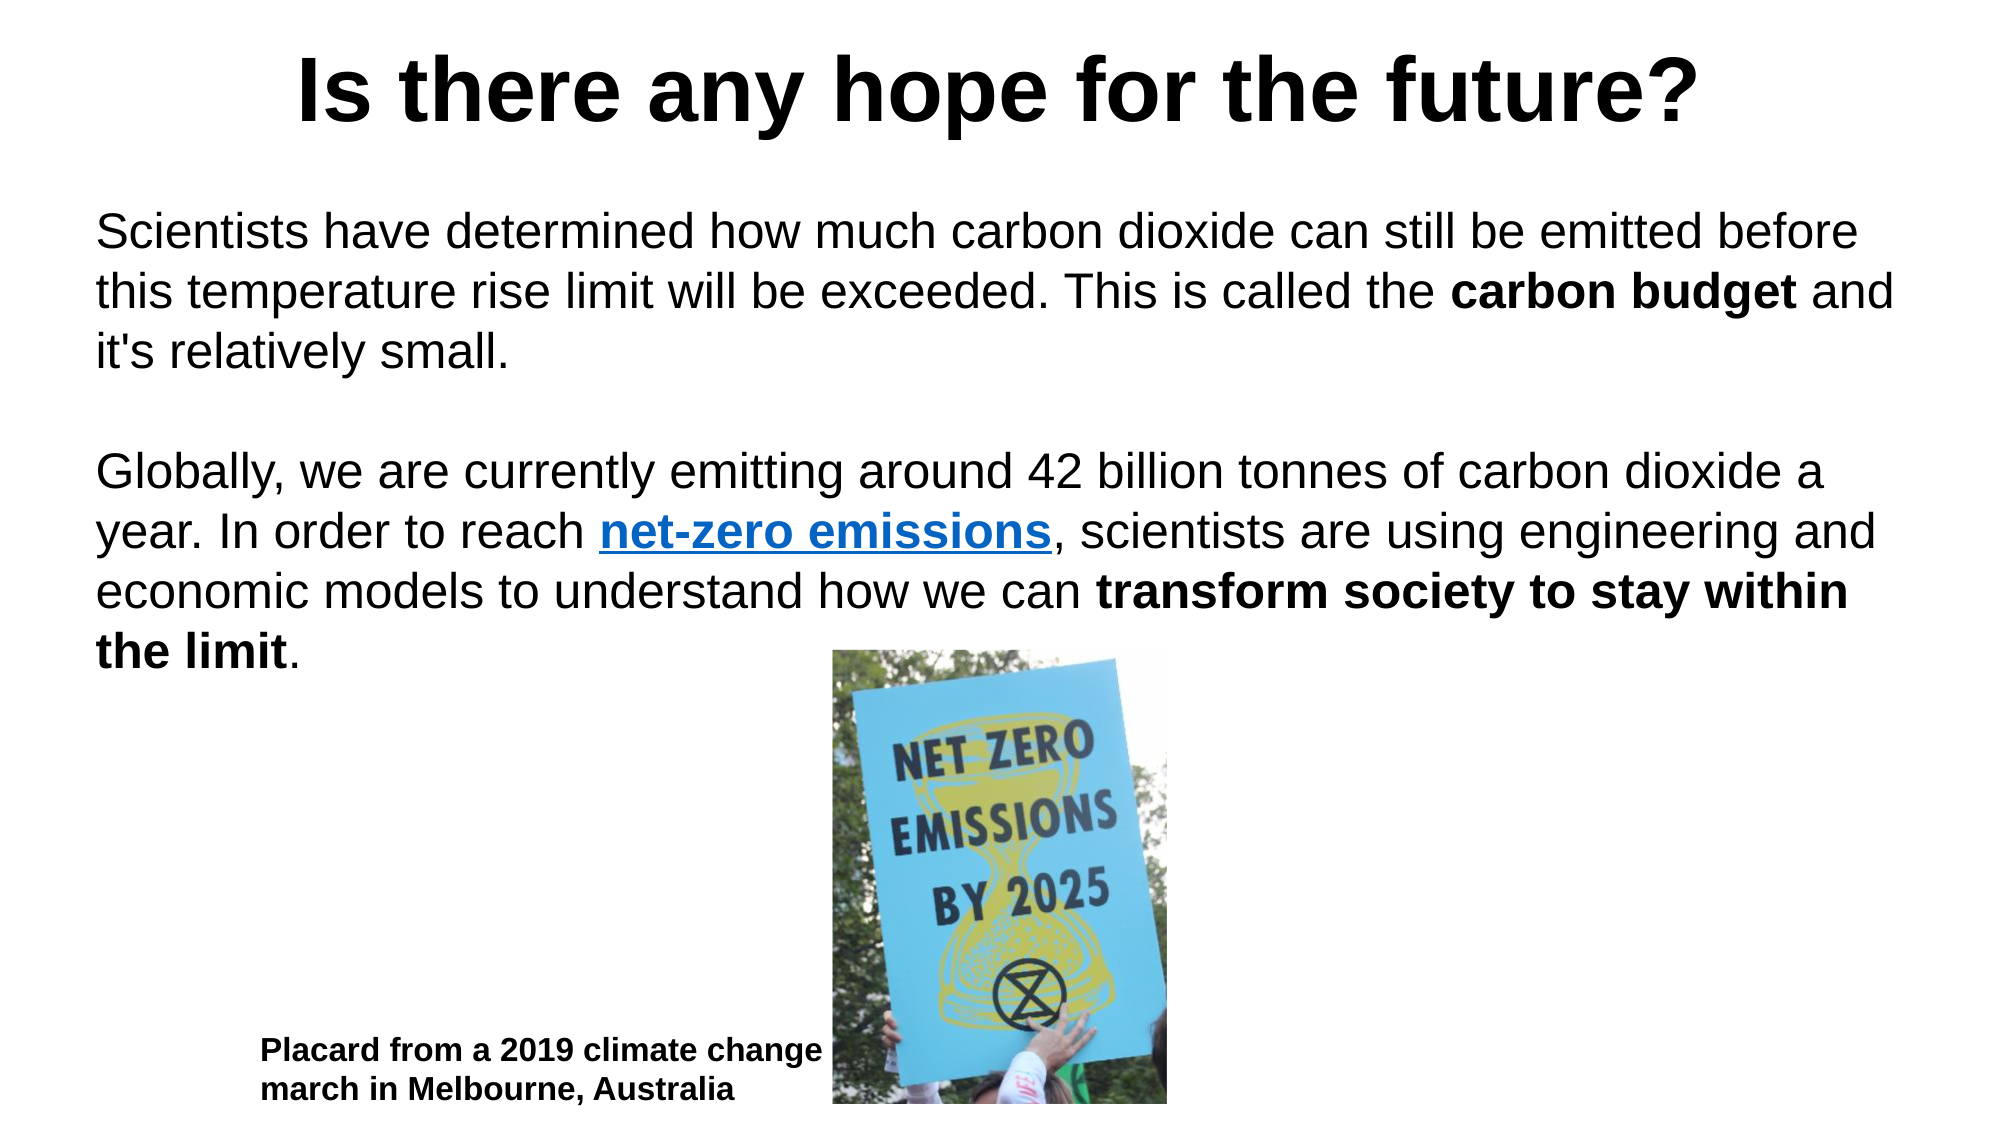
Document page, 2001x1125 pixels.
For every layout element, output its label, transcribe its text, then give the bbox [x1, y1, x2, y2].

text_box Scientists have determined how much carbon dioxide can still be emitted before this temperature rise limit will be exceeded. This is called the carbon budget and it's relatively small. Globally, we are currently emitting around 42 billion tonnes of carbon dioxide a year. In order to reach net-zero emissions, scientists are using engineering and economic models to understand how we can transform society to stay within the limit. [80, 190, 1920, 806]
picture [772, 650, 1227, 1104]
text_box Is there any hope for the future? [52, 21, 1948, 147]
text_box Placard from a 2019 climate change march in Melbourne, Australia [245, 1020, 939, 1115]
